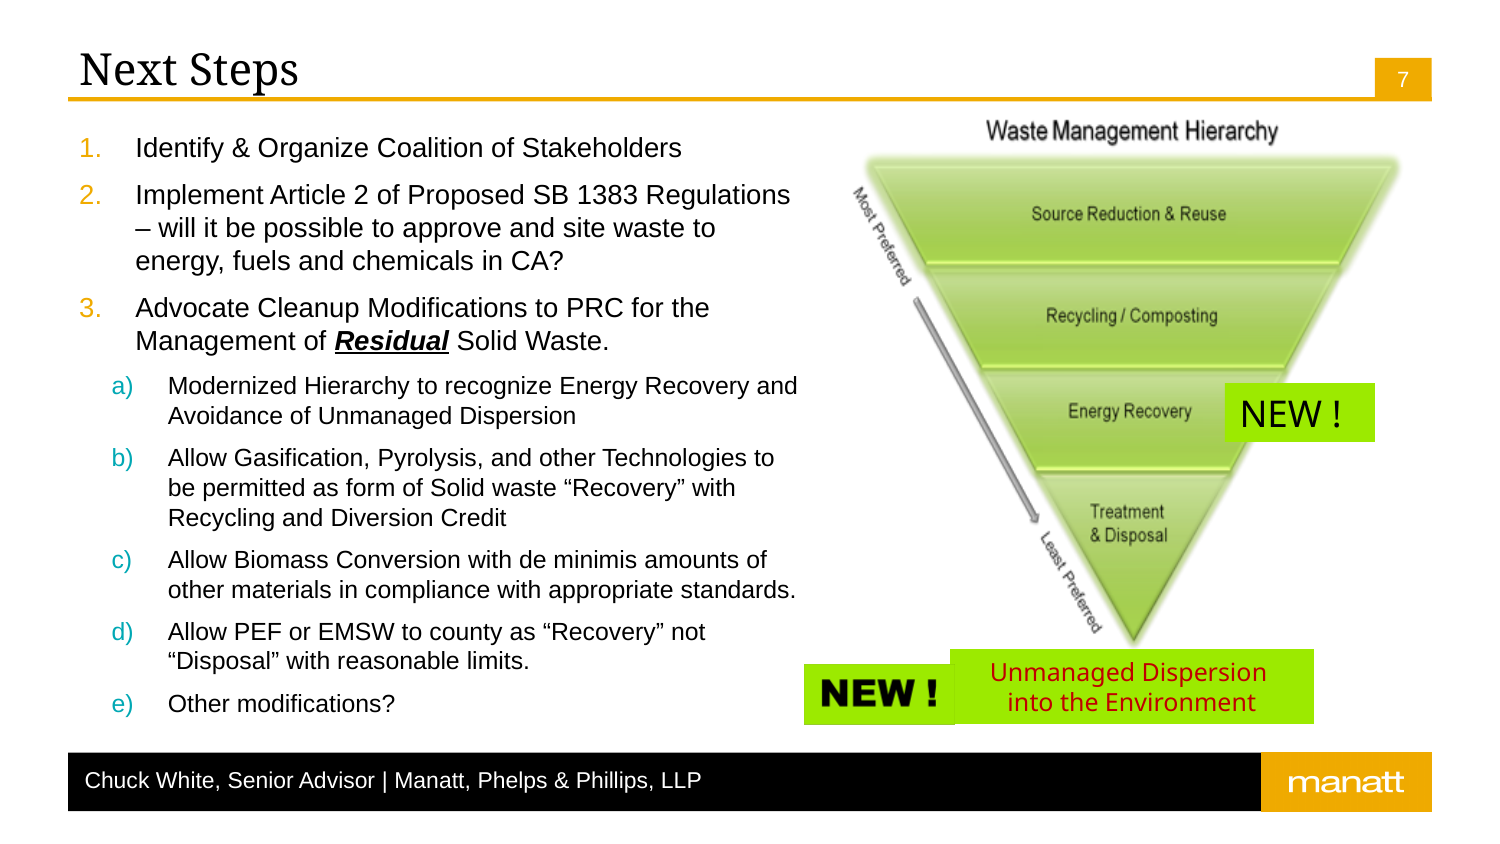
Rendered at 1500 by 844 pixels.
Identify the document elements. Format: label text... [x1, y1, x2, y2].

text_box Unmanaged Dispersion into the Environment [965, 668, 1314, 724]
list Identify & Organize Coalition of Stakeholders Implement Article 2 of Proposed SB 1383 Regulations – will it be possible to approve and site waste to energy, fuels and chemicals in CA? Advocate Cleanup Modifications to PRC for the Management of Residual Solid Waste. Modernized Hierarchy to recognize Energy Recovery and Avoidance of Unmanaged Dispersion Allow Gasification, Pyrolysis, and other Technologies to be permitted as form of Solid waste “Recovery” with Recycling and Diversion Credit Allow Biomass Conversion with de minimis amounts of other materials in compliance with appropriate standards. Allow PEF or EMSW to county as “Recovery” not “Disposal” with reasonable limits. Other modifications? [62, 130, 825, 726]
picture [797, 106, 1413, 738]
footer Chuck White, Senior Advisor | Manatt, Phelps & Phillips, LLP [68, 769, 1034, 795]
title Next Steps [62, 32, 1350, 103]
picture [1261, 752, 1432, 812]
